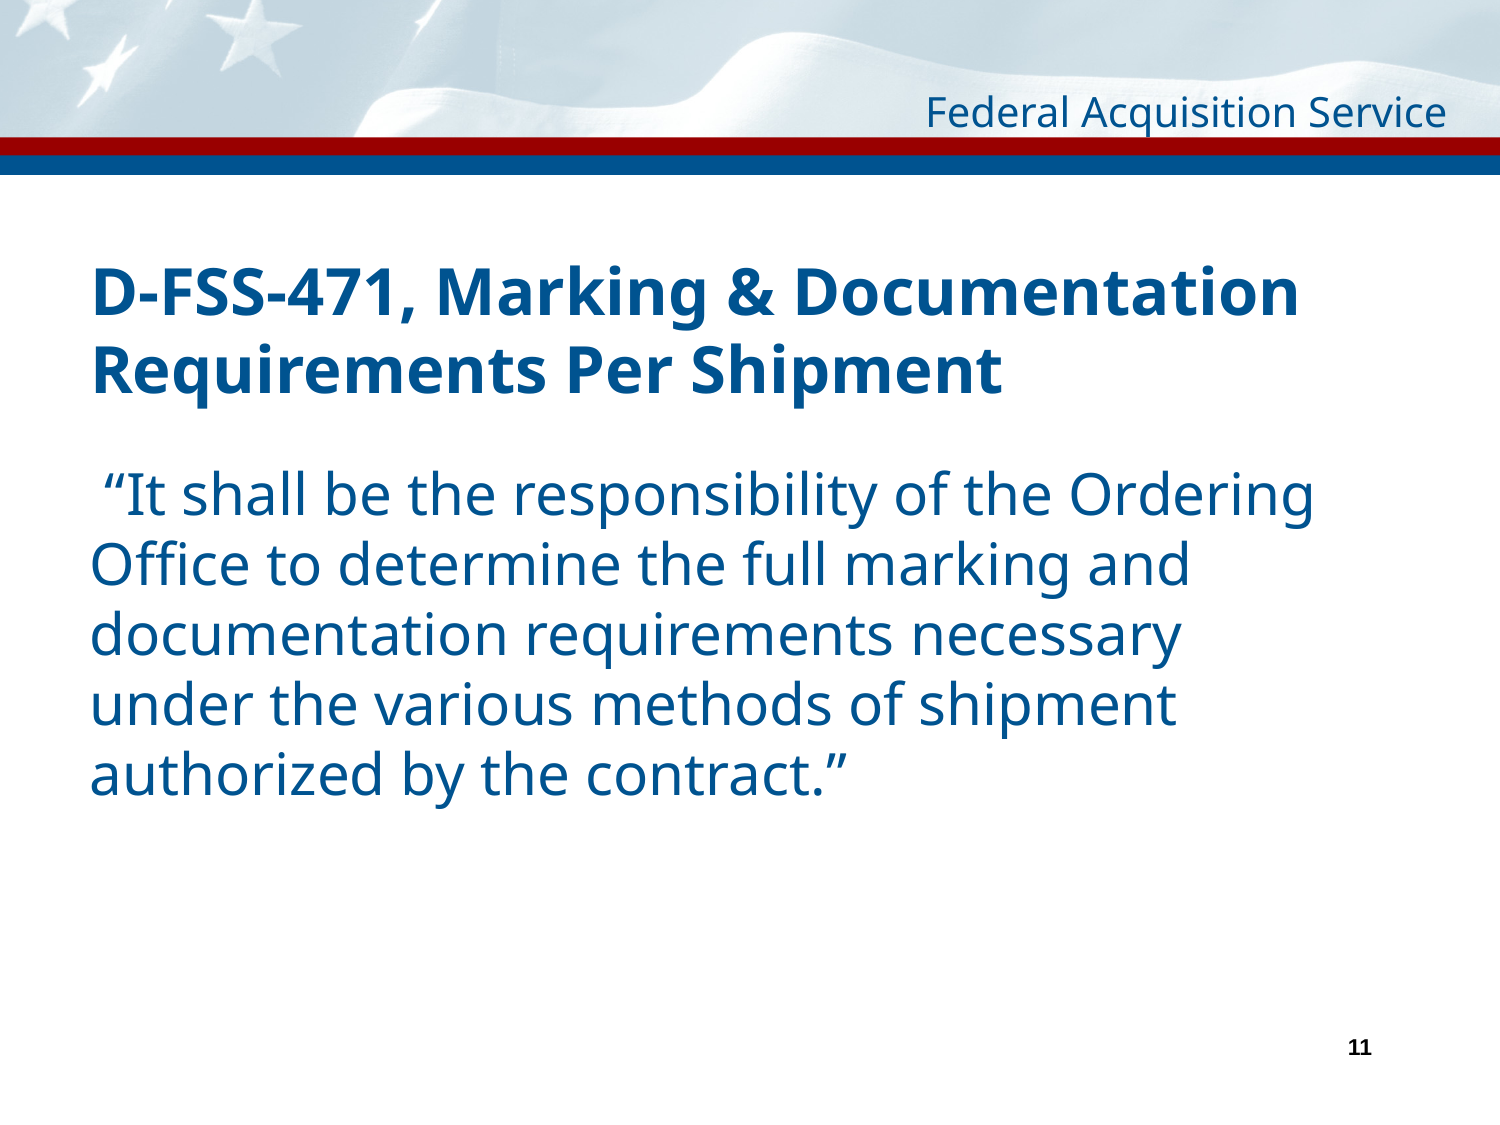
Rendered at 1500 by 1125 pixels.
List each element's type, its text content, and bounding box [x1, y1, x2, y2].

title D-FSS-471, Marking & Documentation Requirements Per Shipment [74, 242, 1401, 463]
picture [1133, 107, 1145, 124]
slide_number 11 [1074, 1024, 1388, 1101]
list “It shall be the responsibility of the Ordering Office to determine the full marking and documentation requirements necessary under the various methods of shipment authorized by the contract.” [74, 449, 1350, 893]
picture [0, 0, 1500, 137]
